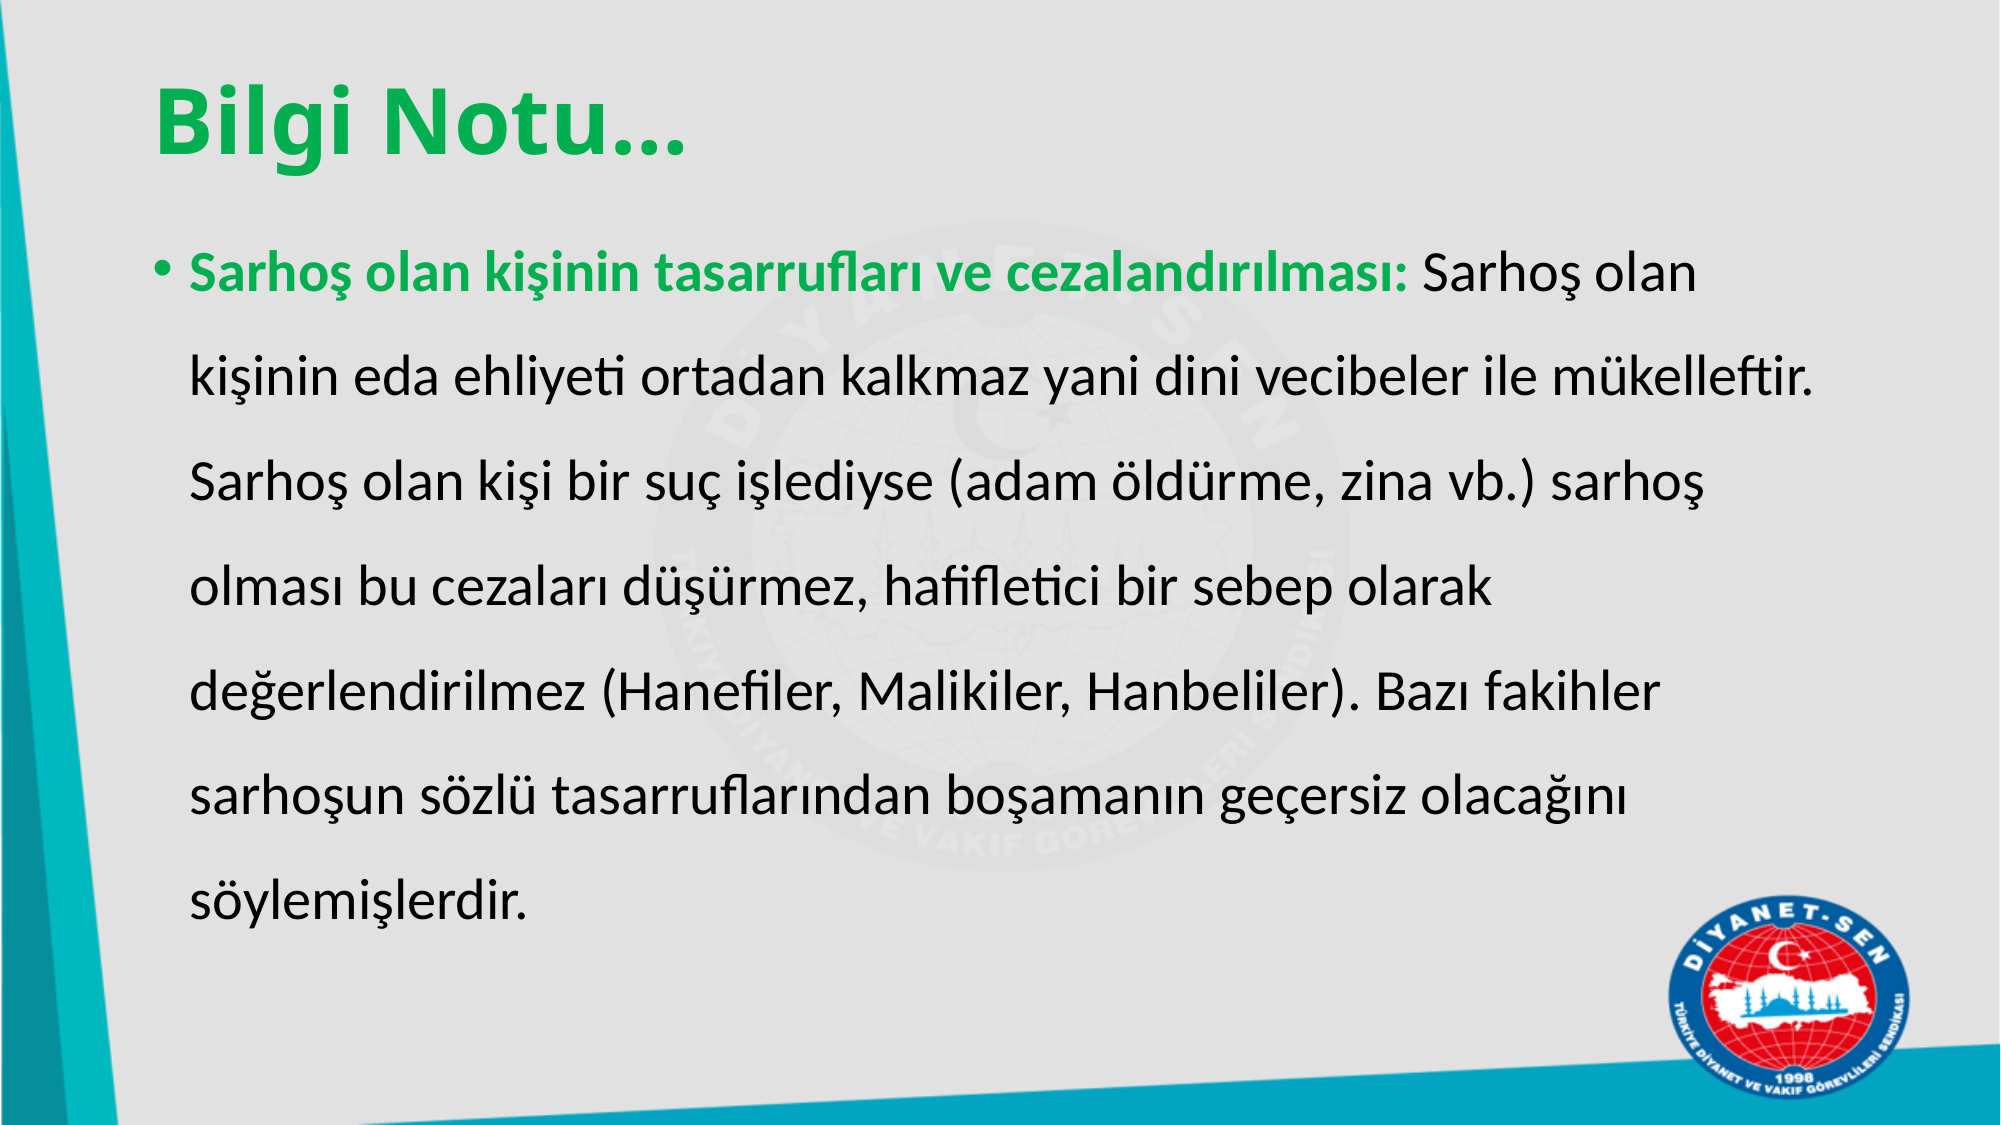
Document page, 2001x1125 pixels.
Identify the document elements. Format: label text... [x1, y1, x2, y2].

list Sarhoş olan kişinin tasarrufları ve cezalandırılması: Sarhoş olan kişinin eda ehliyeti ortadan kalkmaz yani dini vecibeler ile mükelleftir. Sarhoş olan kişi bir suç işlediyse (adam öldürme, zina vb.) sarhoş olması bu cezaları düşürmez, hafifletici bir sebep olarak değerlendirilmez (Hanefiler, Malikiler, Hanbeliler). Bazı fakihler sarhoşun sözlü tasarruflarından boşamanın geçersiz olacağını söylemişlerdir. [137, 190, 1863, 1059]
title Bilgi Notu… [137, 59, 1863, 190]
picture [0, 0, 2001, 1125]
